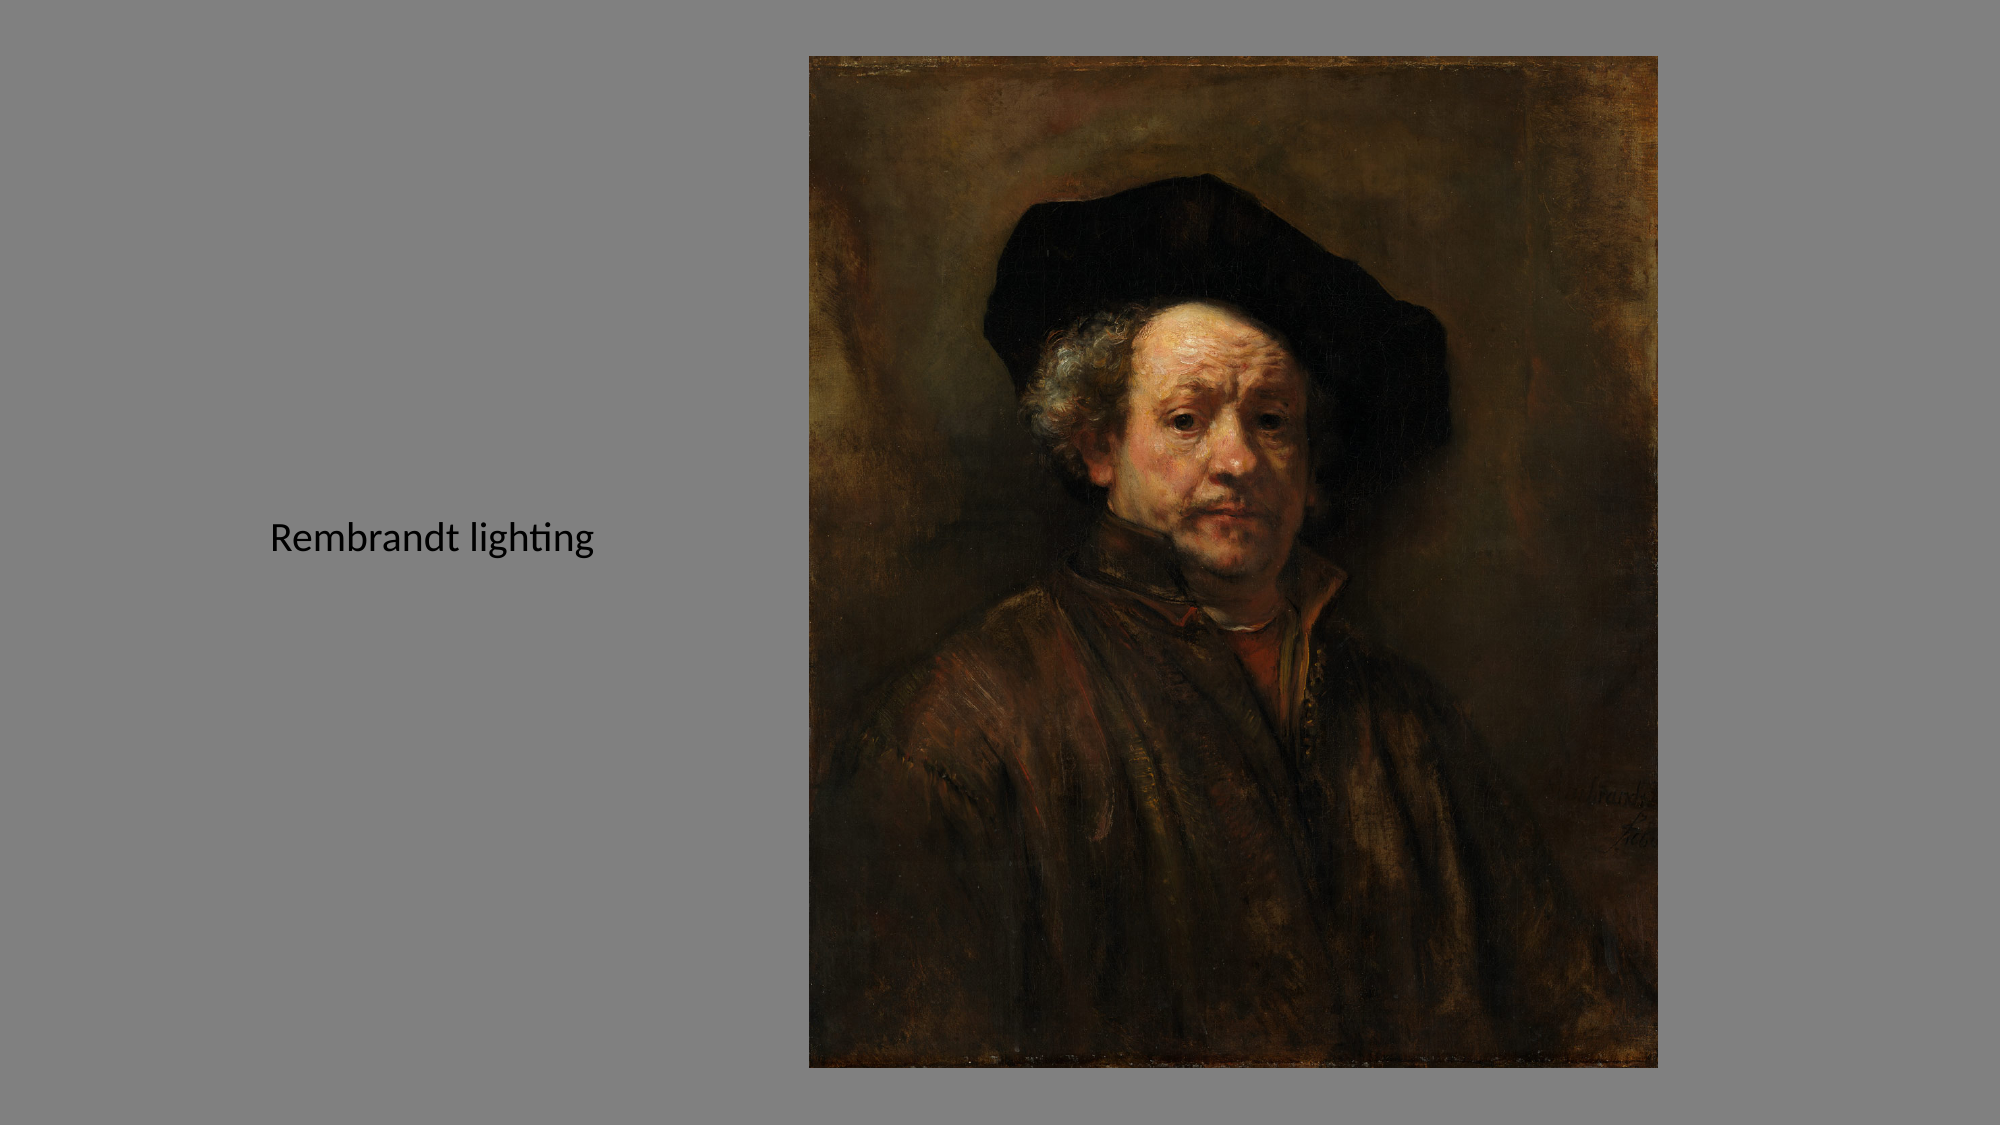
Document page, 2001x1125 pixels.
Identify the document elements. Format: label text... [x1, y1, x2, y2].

picture [809, 56, 1658, 1068]
text_box Rembrandt lighting [74, 501, 791, 567]
